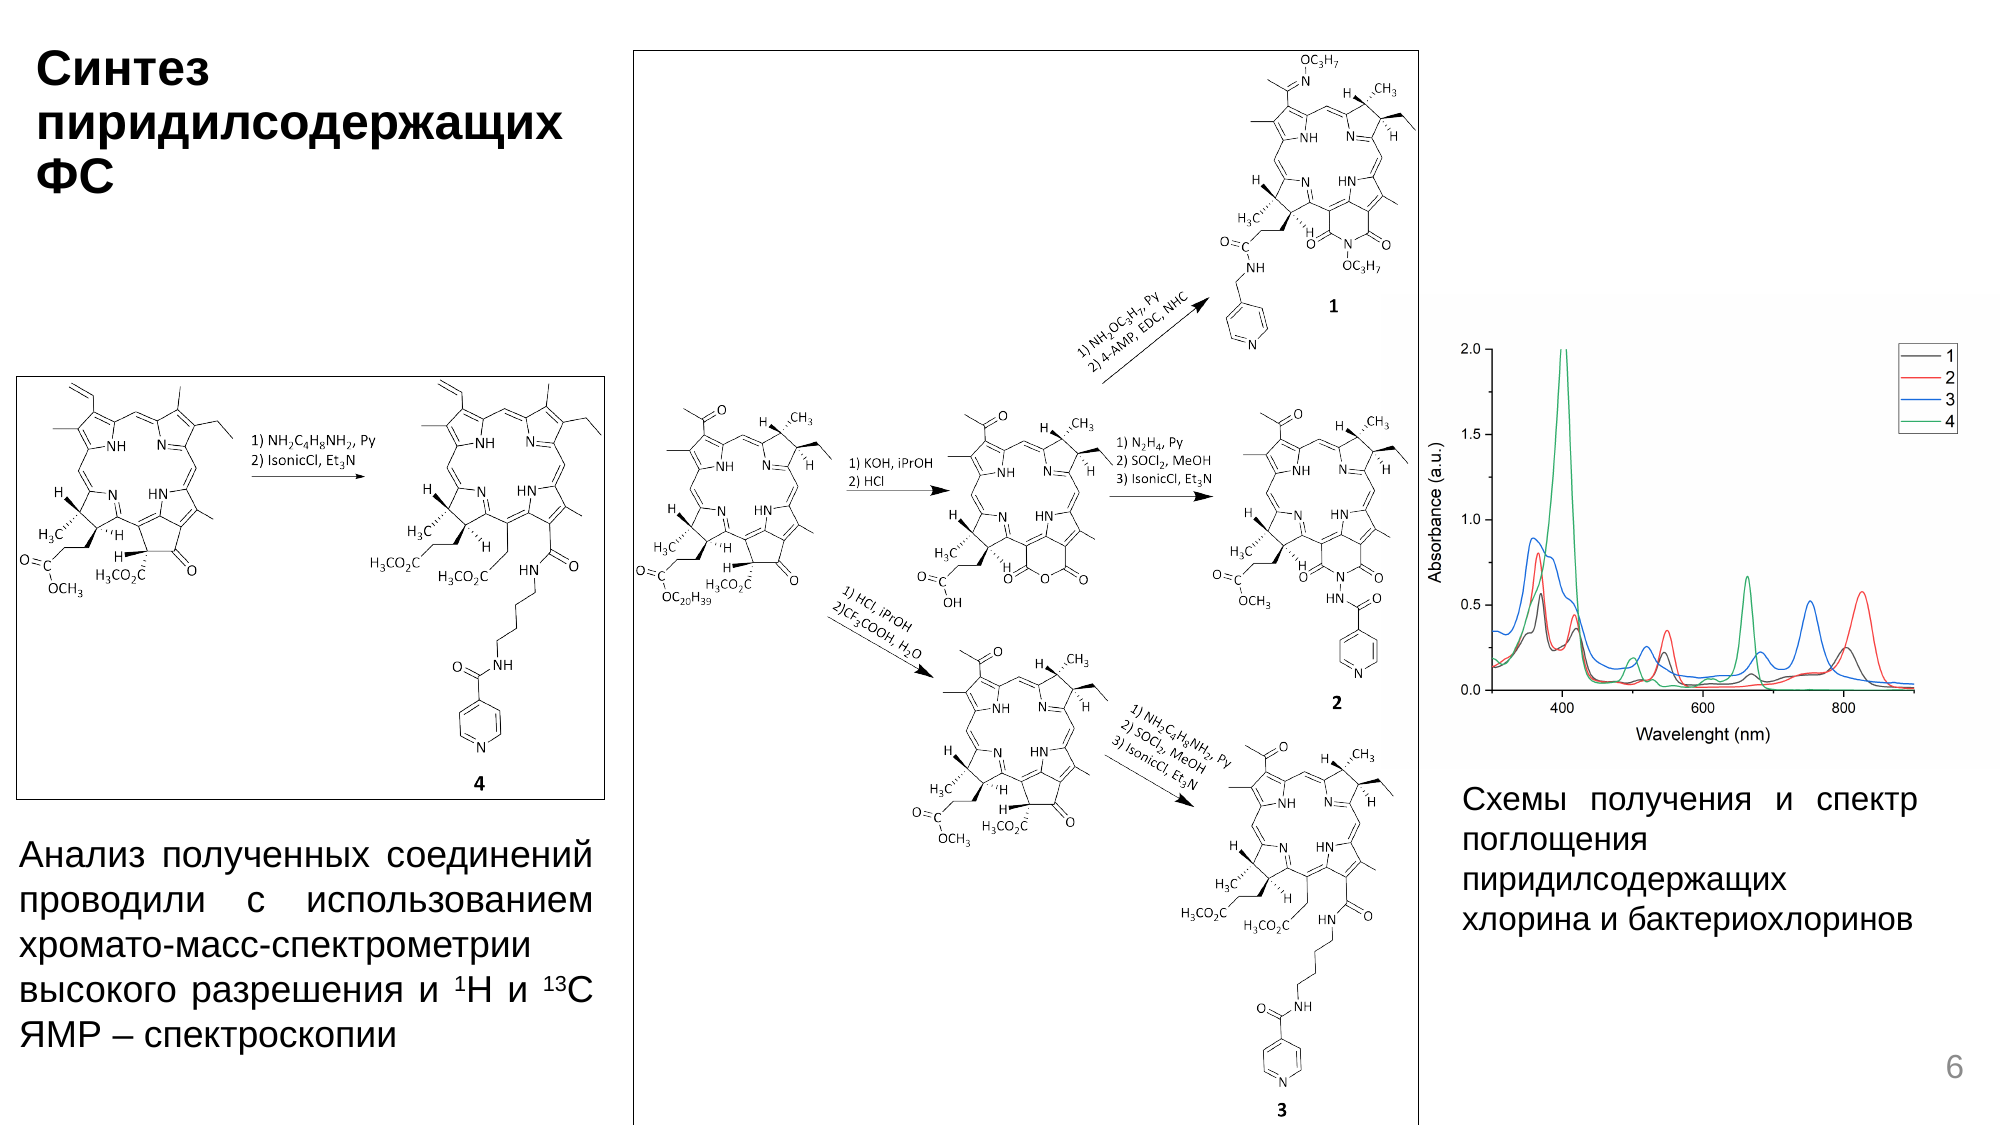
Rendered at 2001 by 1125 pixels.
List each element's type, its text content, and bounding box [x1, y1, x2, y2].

text_box Анализ полученных соединений проводили с использованием хромато-масс-спектрометрии высокого разрешения и 1Н и 13С ЯМР – спектроскопии [4, 822, 609, 1063]
picture [16, 376, 605, 800]
slide_number 6 [1529, 1035, 1980, 1096]
text_box Схемы получения и спектр поглощения пиридилсодержащих хлорина и бактериохлоринов [1447, 770, 1934, 945]
title Синтез пиридилсодержащих ФС [20, 14, 634, 232]
picture [633, 50, 2000, 1125]
